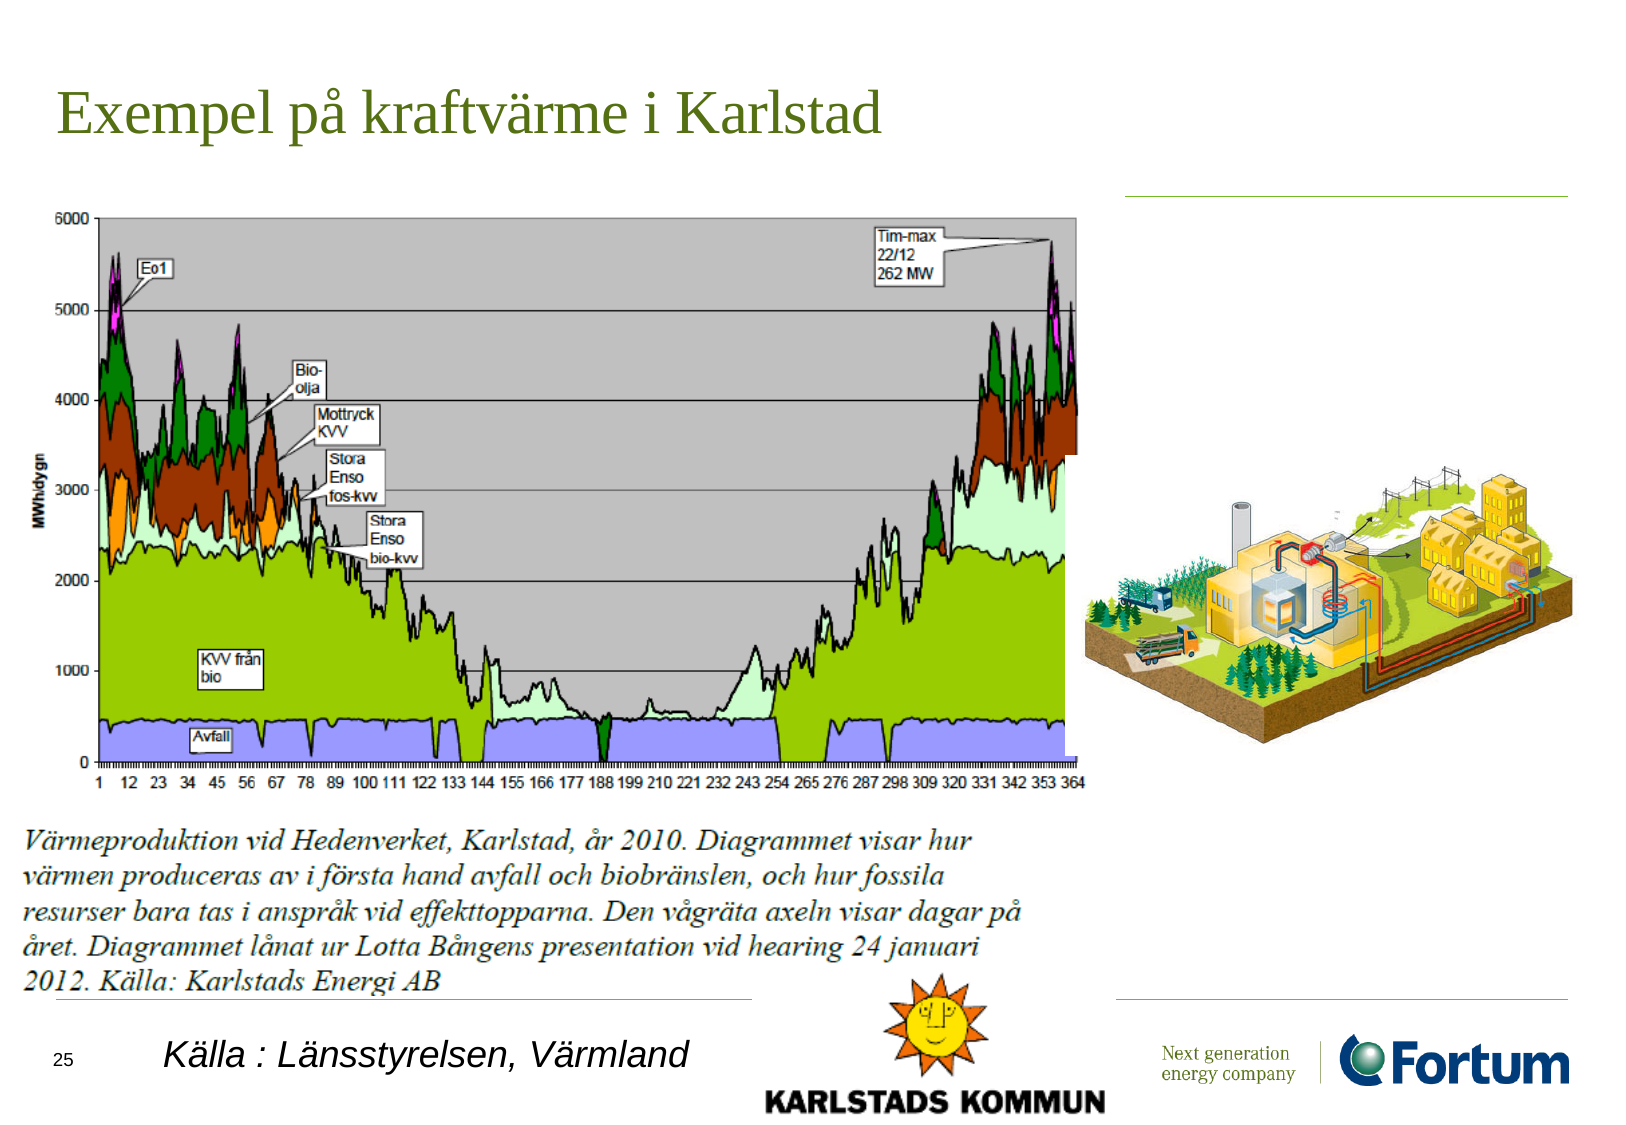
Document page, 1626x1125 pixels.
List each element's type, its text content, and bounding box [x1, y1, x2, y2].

picture [6, 183, 1625, 1123]
slide_number 25 [52, 1046, 116, 1071]
text_box Källa : Länsstyrelsen, Värmland [148, 1022, 704, 1083]
title Exempel på kraftvärme i Karlstad [56, 16, 1569, 147]
picture [1162, 1034, 1569, 1086]
